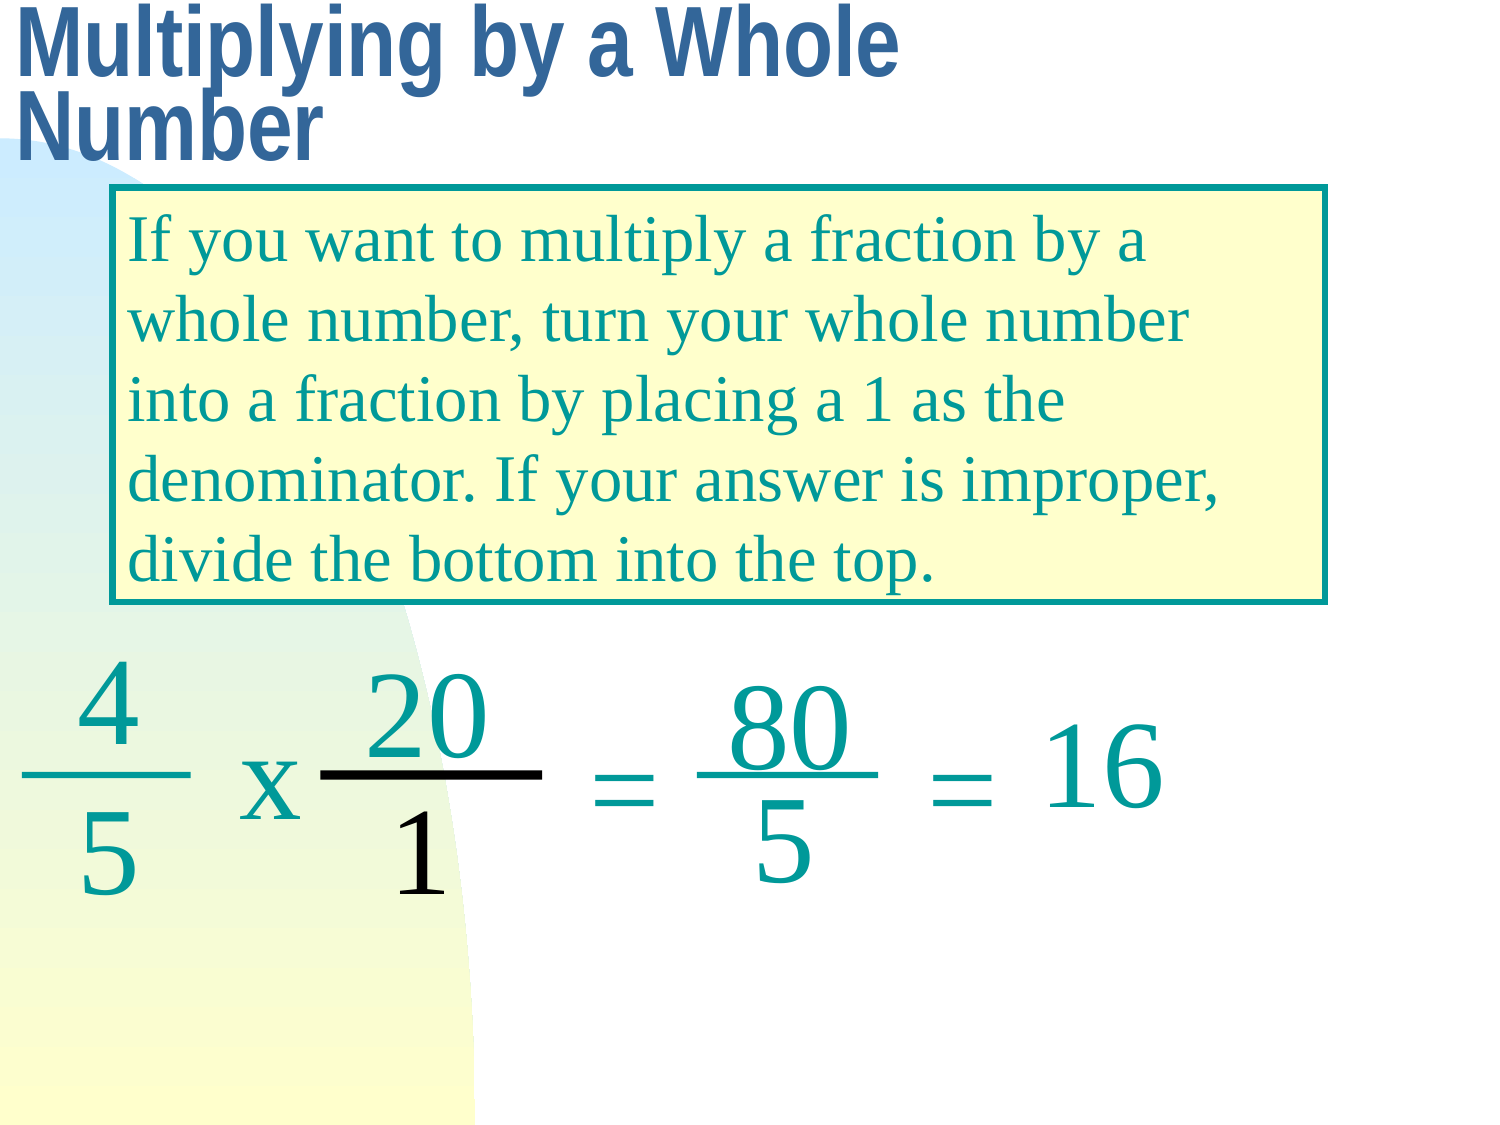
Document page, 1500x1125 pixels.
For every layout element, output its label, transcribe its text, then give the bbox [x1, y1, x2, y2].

text_box 16 [1024, 674, 1250, 840]
text_box 5 [737, 749, 850, 915]
text_box 80 [712, 637, 900, 803]
text_box = [912, 699, 1088, 865]
text_box 5 [62, 762, 150, 928]
text_box 1 [374, 762, 538, 928]
text_box If you want to multiply a fraction by a whole number, turn your whole number into a fraction by placing a 1 as the denominator. If your answer is improper, divide the bottom into the top. [112, 187, 1325, 602]
text_box 20 [349, 624, 563, 790]
text_box = [574, 699, 713, 865]
text_box 4 [62, 612, 163, 775]
text_box x [225, 687, 338, 853]
title Multiplying by a Whole Number [0, 0, 1001, 188]
